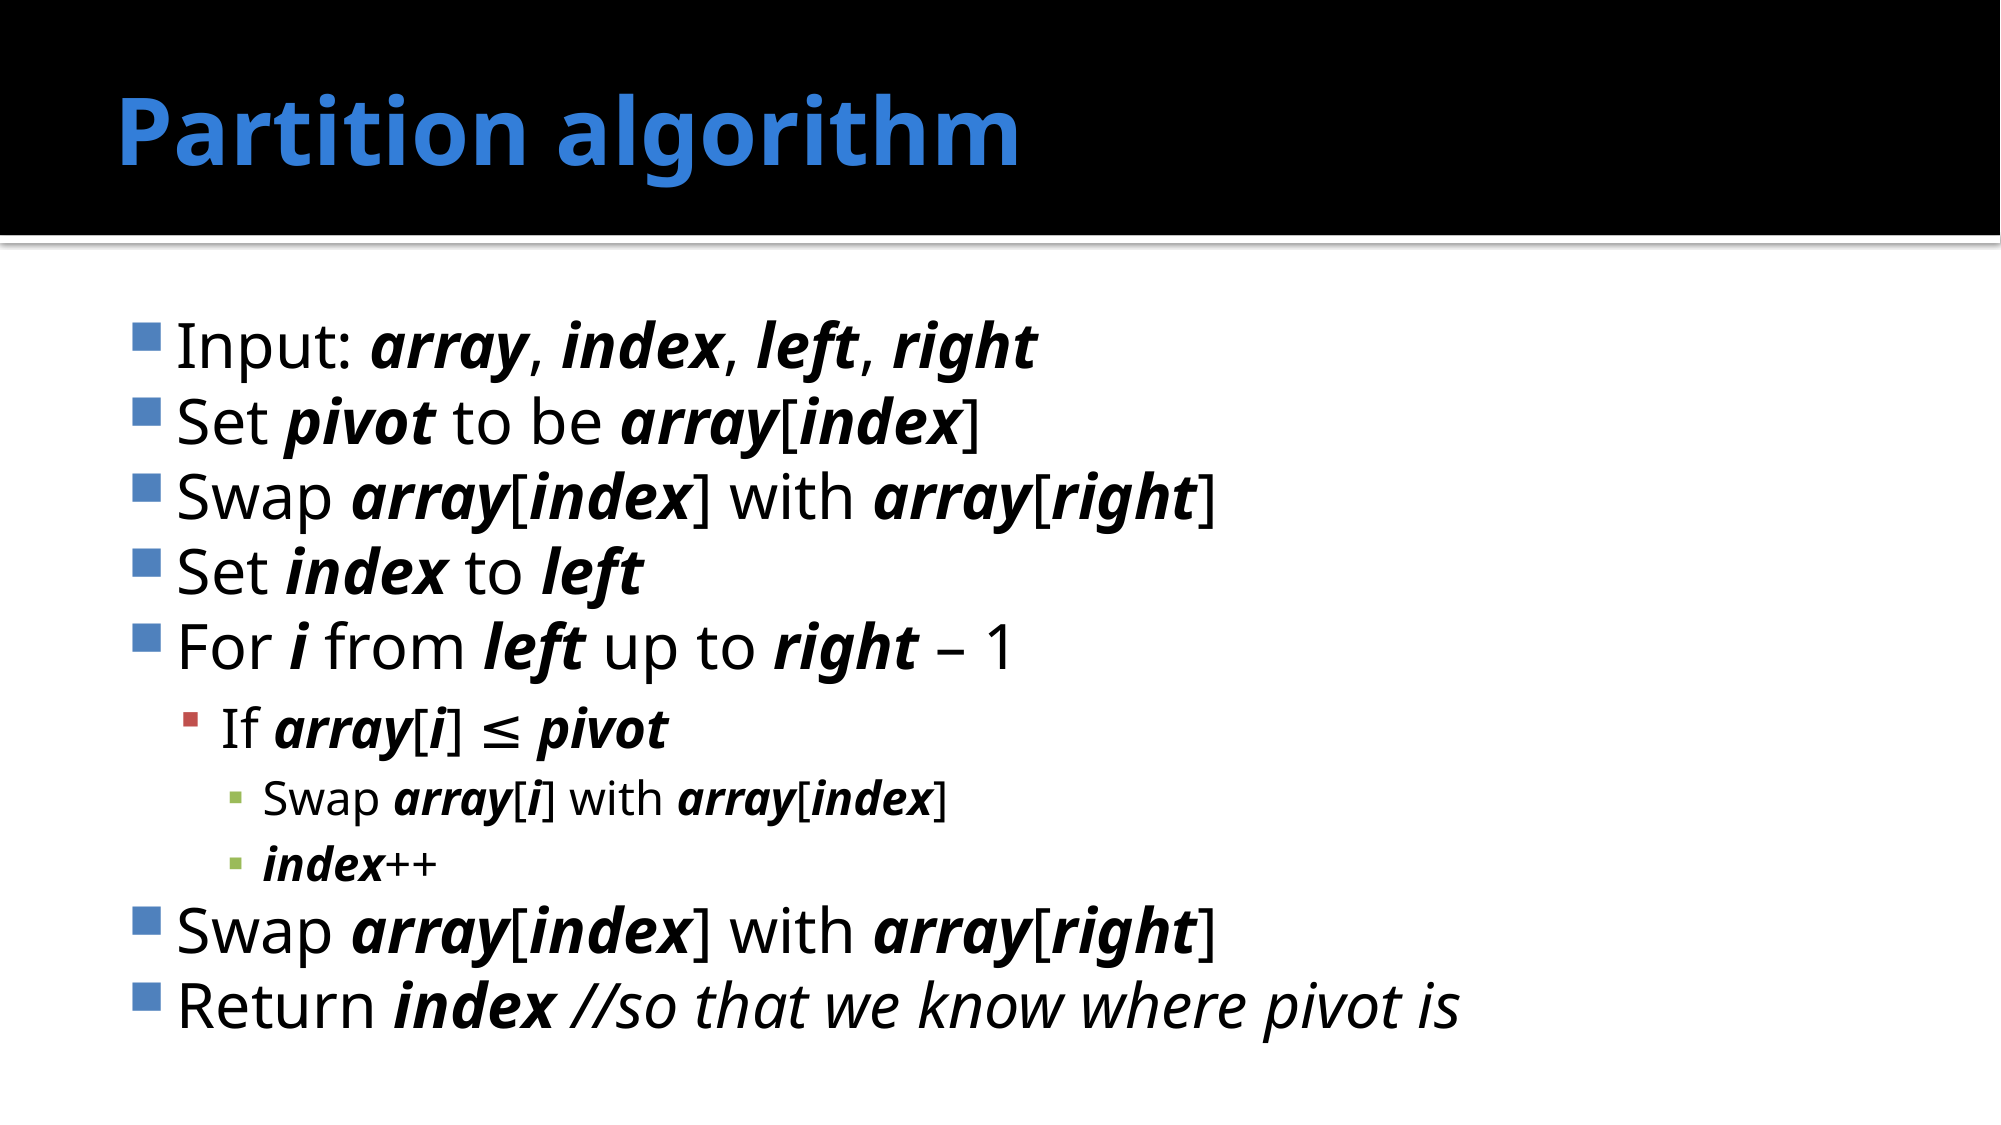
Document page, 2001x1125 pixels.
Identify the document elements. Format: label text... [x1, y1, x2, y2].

title Partition algorithm [99, 25, 1900, 231]
list Input: array, index, left, right Set pivot to be array[index] Swap array[index] with array[right] Set index to left For i from left up to right – 1 If array[i] ≤ pivot Swap array[i] with array[index] index++ Swap array[index] with array[right] Return index //so that we know where pivot is [99, 291, 1900, 1050]
